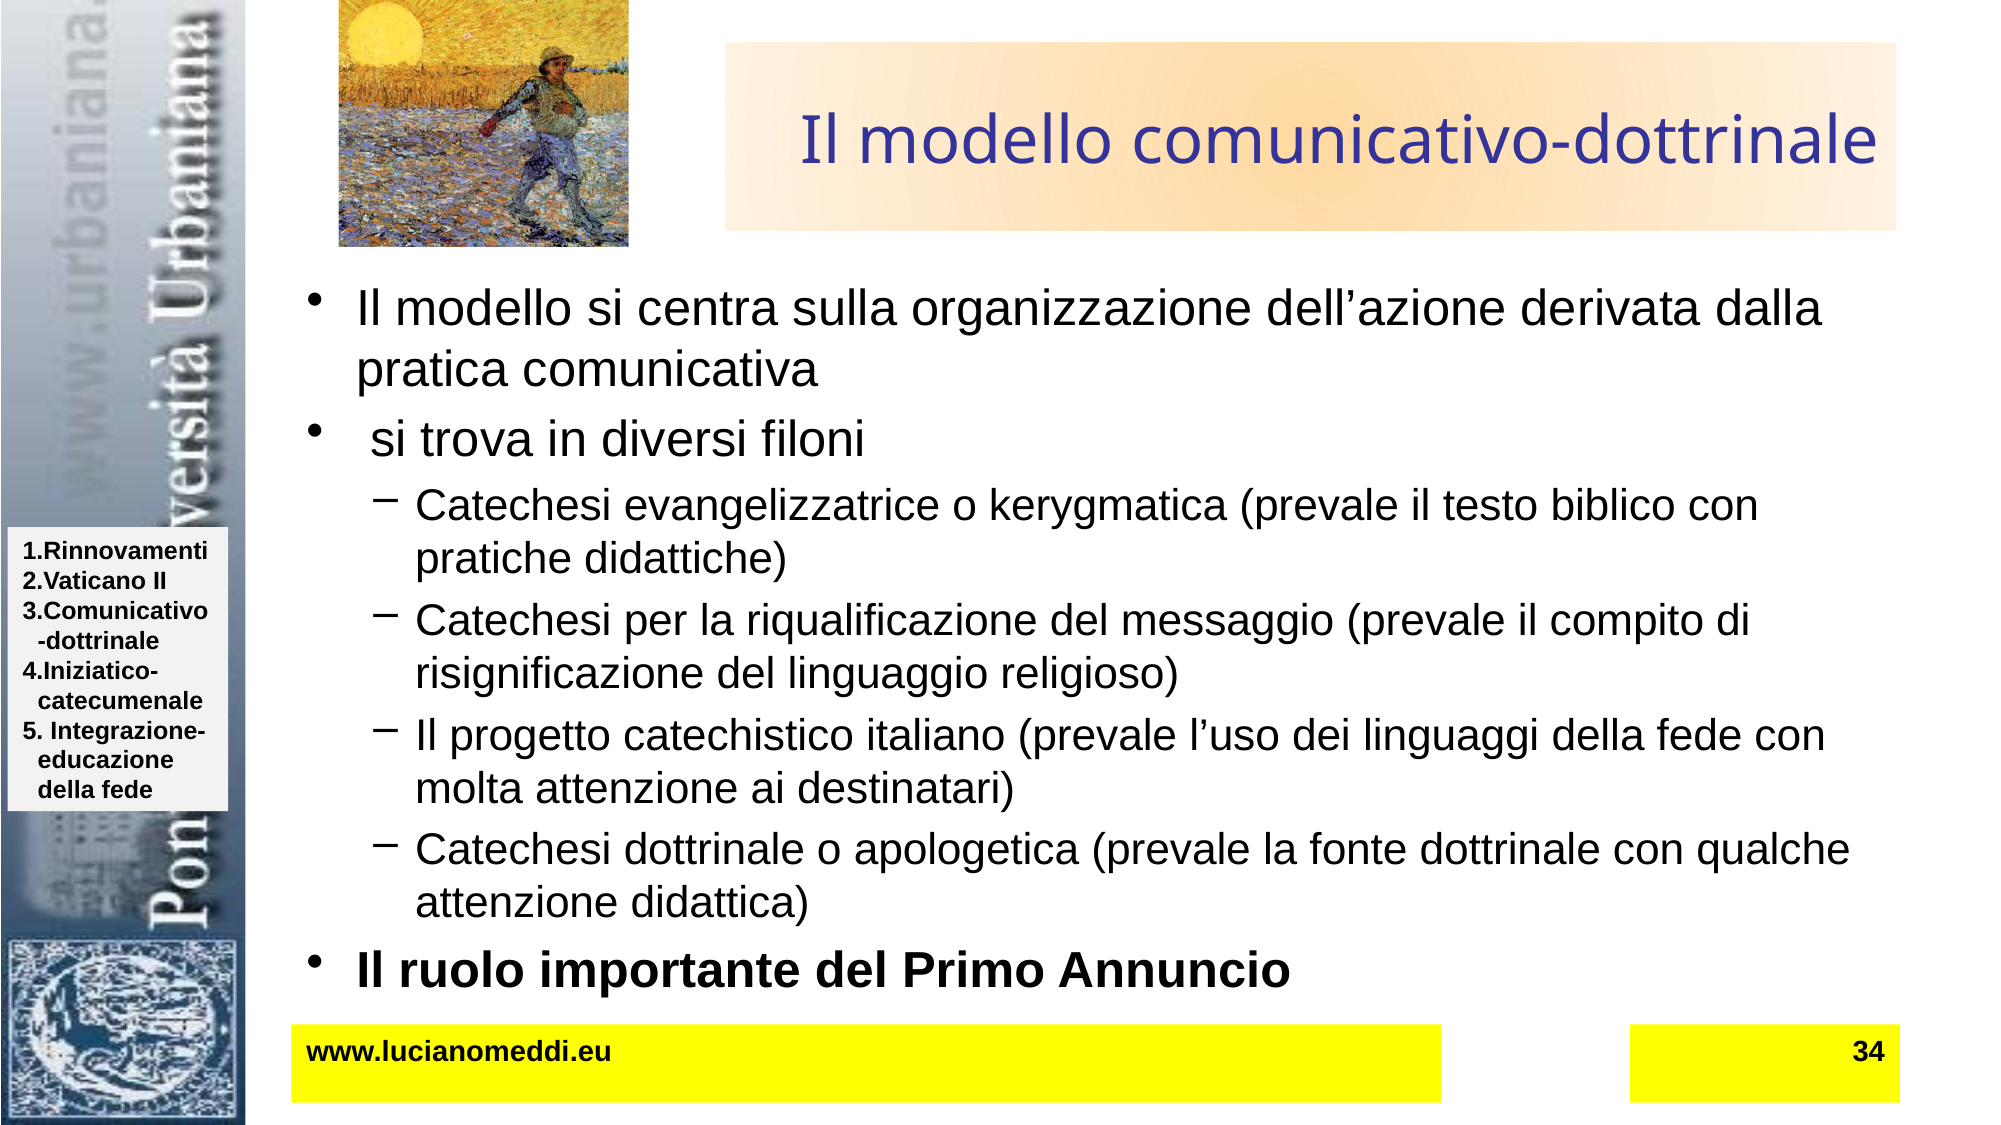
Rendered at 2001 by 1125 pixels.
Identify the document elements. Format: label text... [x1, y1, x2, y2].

title Il modello comunicativo-dottrinale [725, 42, 1897, 231]
list Il modello si centra sulla organizzazione dell’azione derivata dalla pratica comunicativa si trova in diversi filoni Catechesi evangelizzatrice o kerygmatica (prevale il testo biblico con pratiche didattiche) Catechesi per la riqualificazione del messaggio (prevale il compito di risignificazione del linguaggio religioso) Il progetto catechistico italiano (prevale l’uso dei linguaggi della fede con molta attenzione ai destinatari) Catechesi dottrinale o apologetica (prevale la fonte dottrinale con qualche attenzione didattica) Il ruolo importante del Primo Annuncio [291, 267, 1900, 1010]
picture [338, 0, 629, 247]
slide_number www.lucianomeddi.eu [290, 1024, 1442, 1103]
picture [1, 0, 246, 1125]
slide_number 34 [1629, 1024, 1901, 1103]
